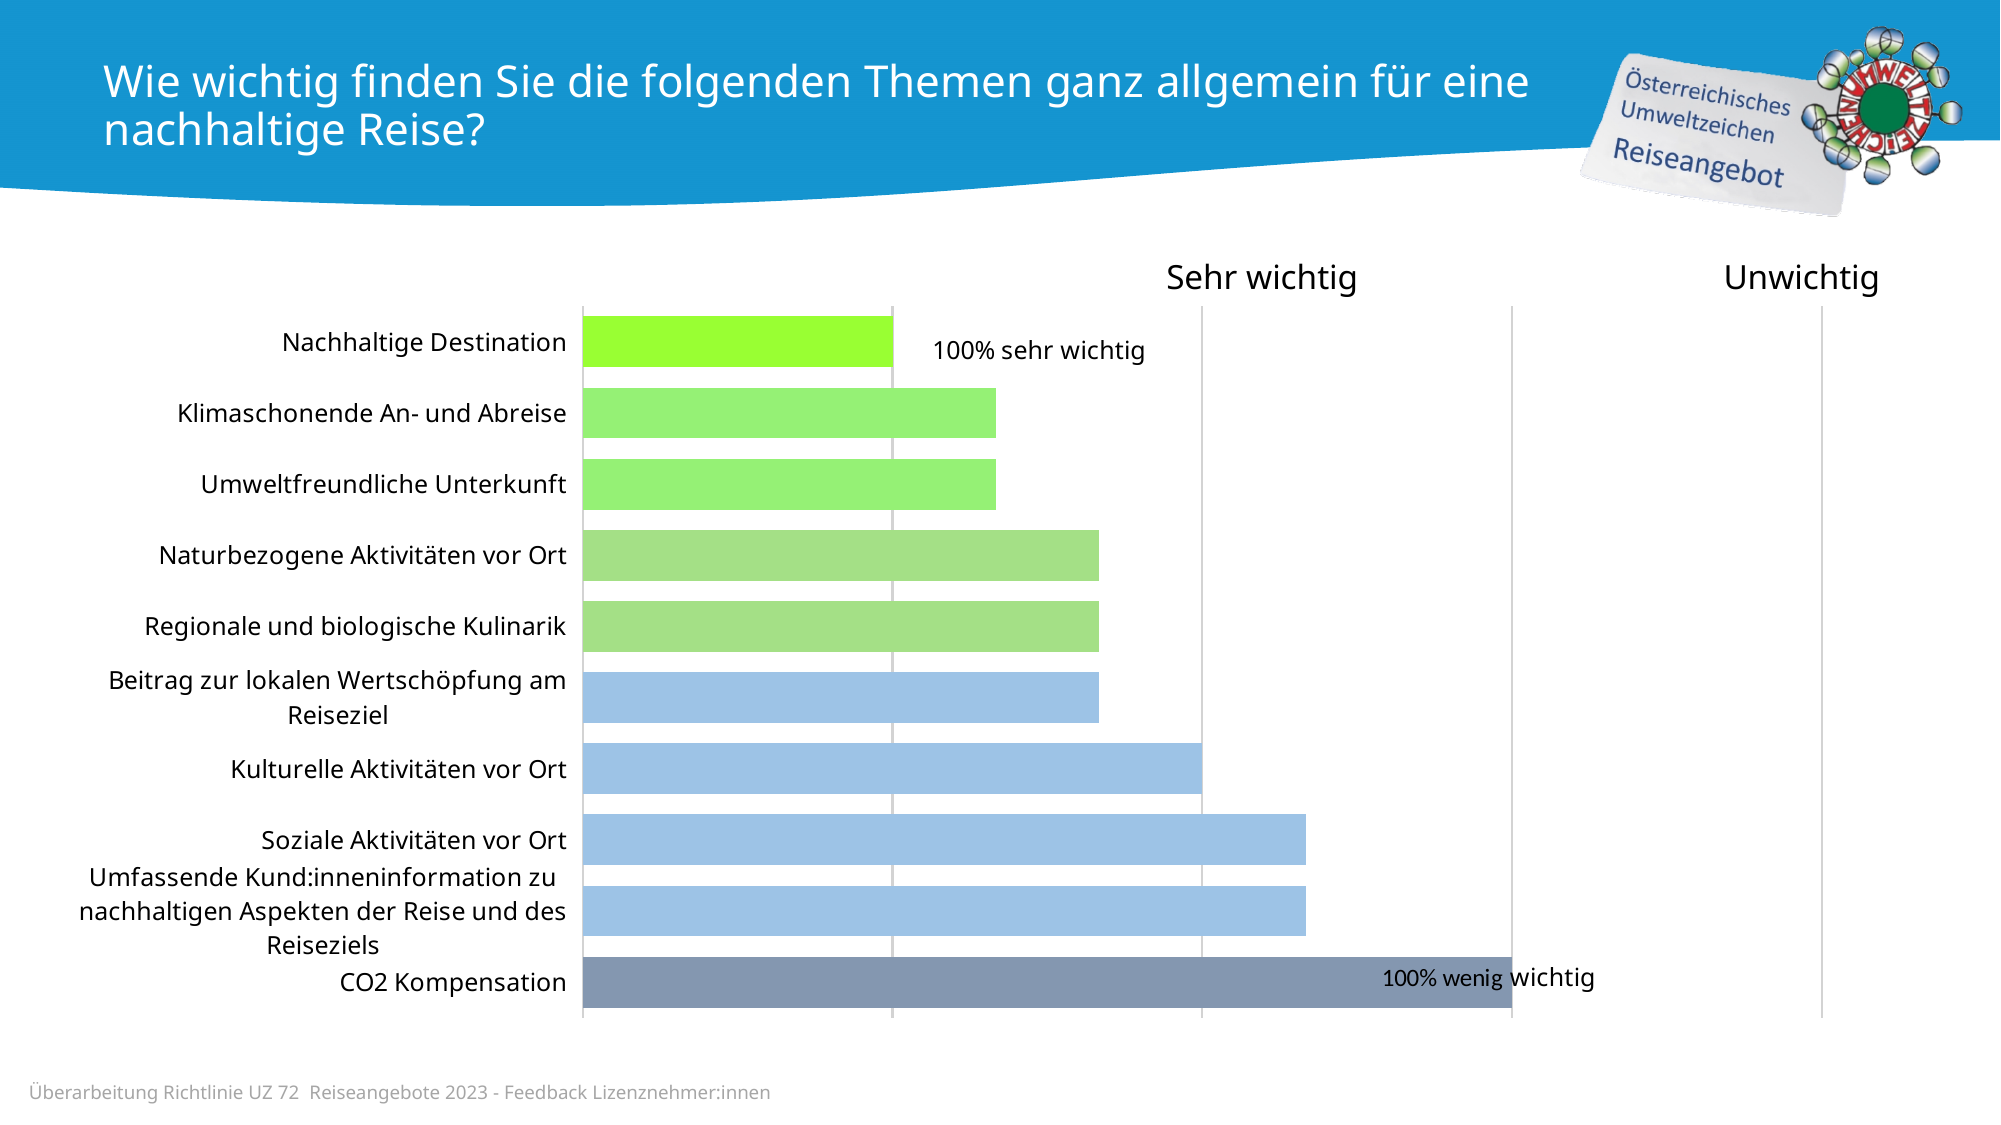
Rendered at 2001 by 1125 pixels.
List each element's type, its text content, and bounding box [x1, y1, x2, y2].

text_box Überarbeitung Richtlinie UZ 72 Reiseangebote 2023 - Feedback Lizenznehmer:innen [0, 1075, 1500, 1105]
text_box Unwichtig [1708, 249, 2000, 304]
chart [63, 291, 1859, 1033]
picture [0, 0, 2001, 217]
text_box Sehr wichtig [1151, 249, 1451, 291]
list Wie wichtig finden Sie die folgenden Themen ganz allgemein für eine nachhaltige Reise? [89, 52, 1615, 164]
text_box [1015, 240, 1239, 291]
